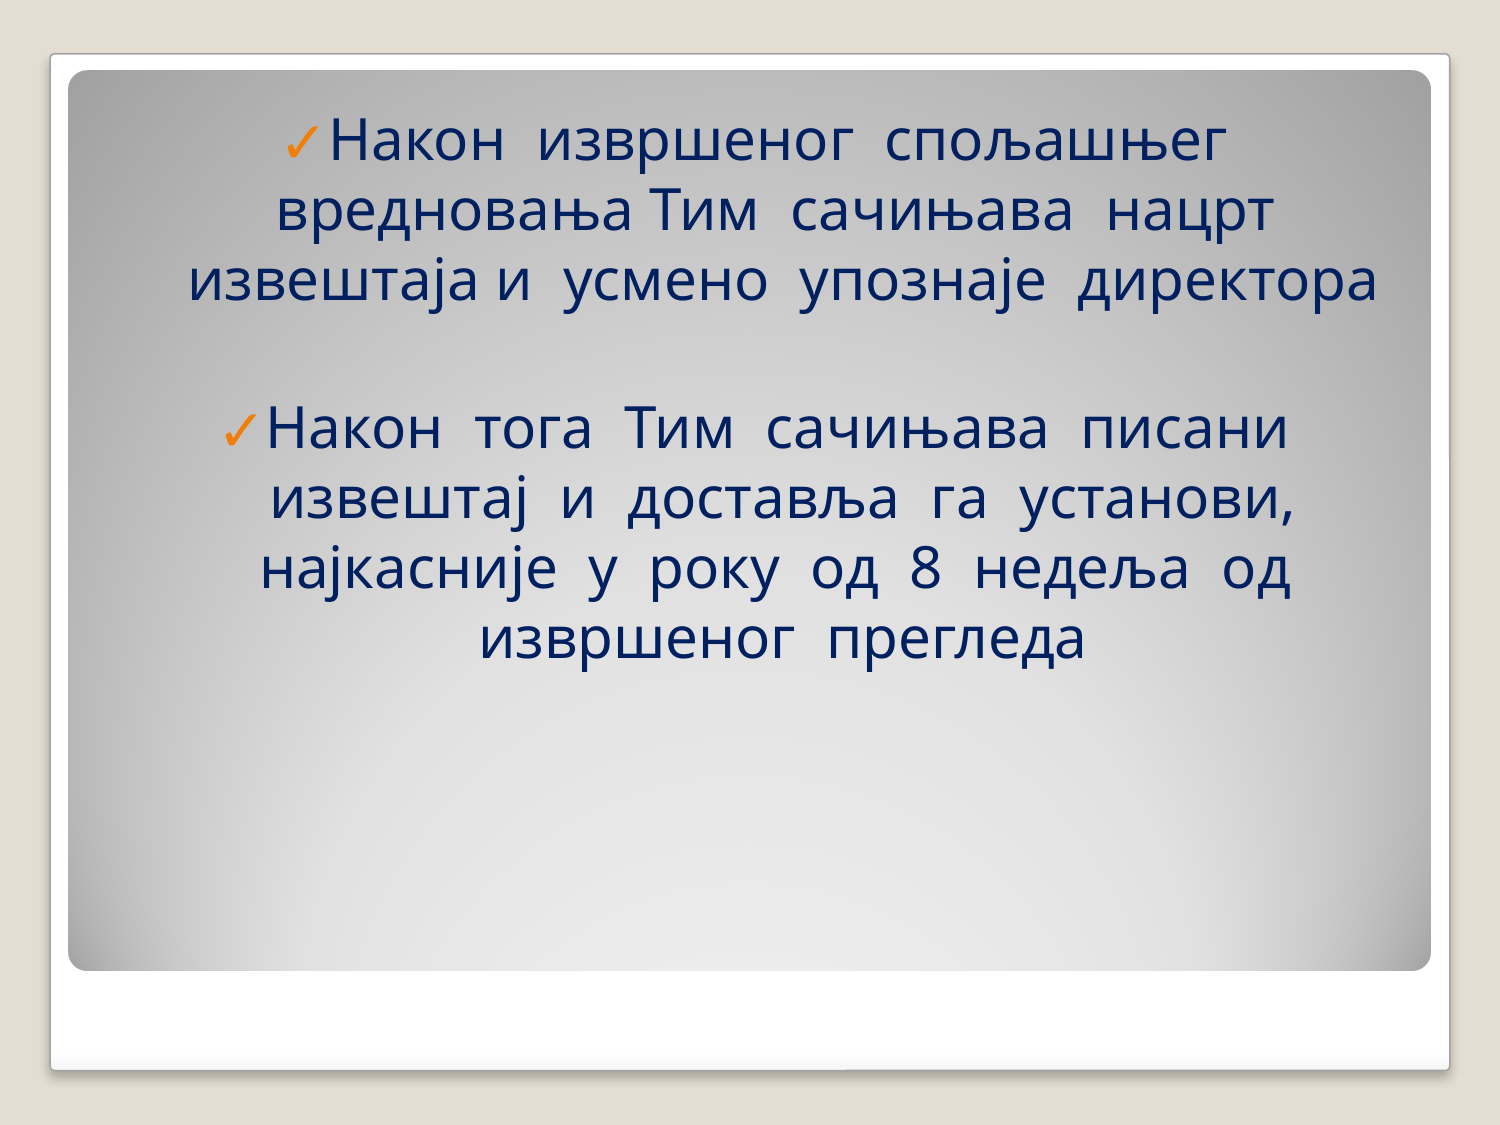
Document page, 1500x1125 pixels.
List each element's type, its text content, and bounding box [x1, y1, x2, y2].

picture [67, 69, 1432, 972]
list Након извршеног спољашњег вредновања Тим сачињава нацрт извештаја и усмено упознаје директора Након тога Тим сачињава писани извештај и доставља га установи, најкасније у року од 8 недеља од извршеног прегледа [82, 86, 1426, 1012]
